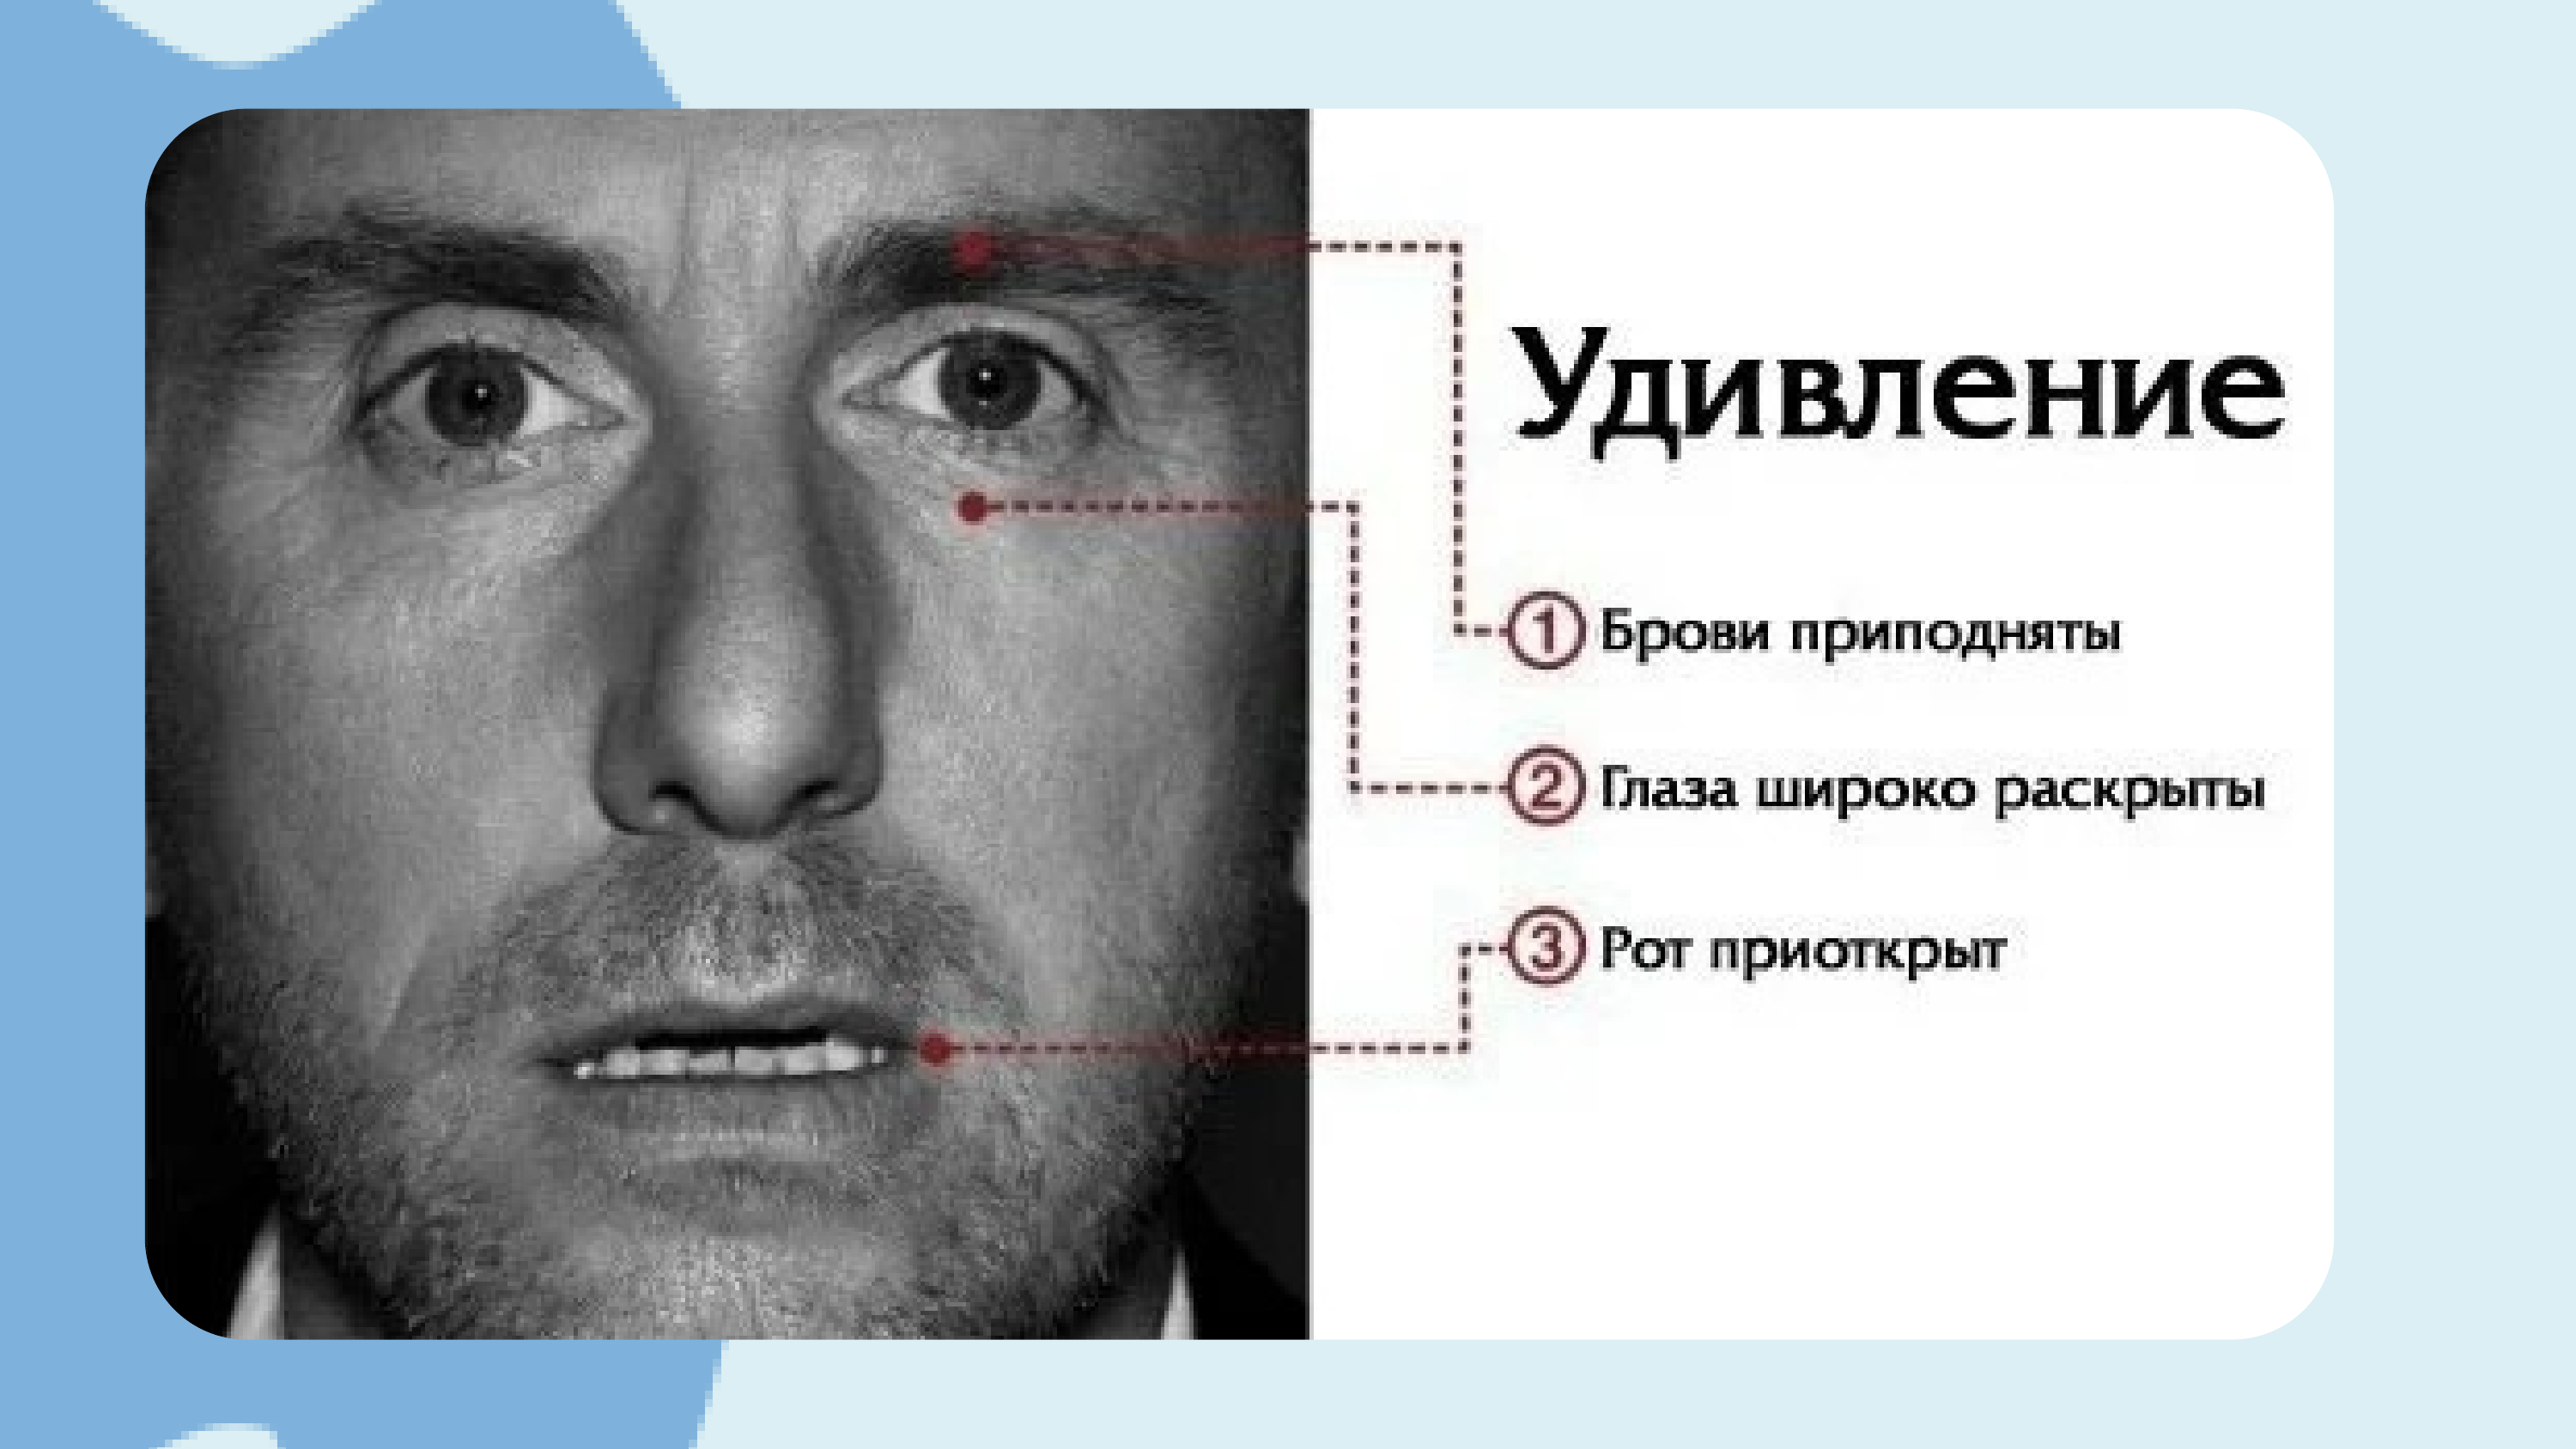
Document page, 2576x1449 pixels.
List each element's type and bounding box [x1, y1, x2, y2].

picture [0, 0, 1342, 1449]
text_box [144, 108, 2335, 1341]
